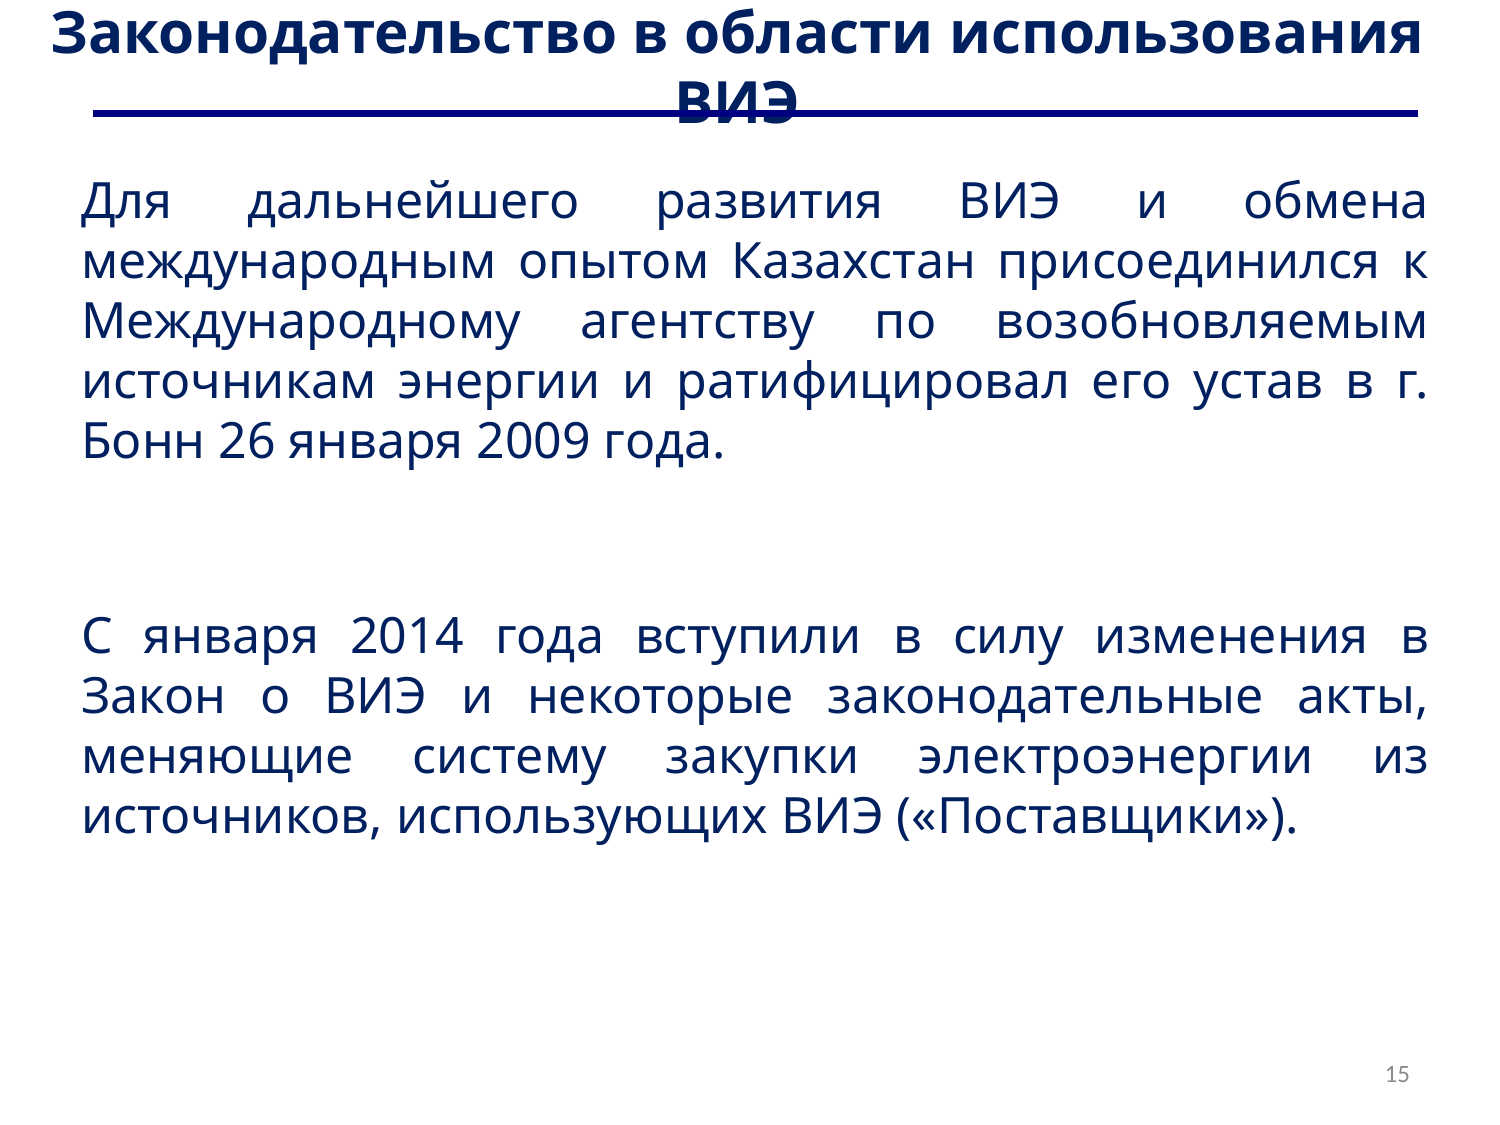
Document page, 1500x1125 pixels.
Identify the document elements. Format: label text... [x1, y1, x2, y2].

slide_number 15 [1074, 1042, 1425, 1103]
text_box Для дальнейшего развития ВИЭ и обмена международным опытом Казахстан присоединился к Международному агентству по возобновляемым источникам энергии и ратифицировал его устав в г. Бонн 26 января 2009 года. С января 2014 года вступили в силу изменения в Закон о ВИЭ и некоторые законодательные акты, меняющие систему закупки электроэнергии из источников, использующих ВИЭ («Поставщики»). [66, 160, 1445, 851]
title Законодательство в области использования ВИЭ [0, 0, 1495, 160]
